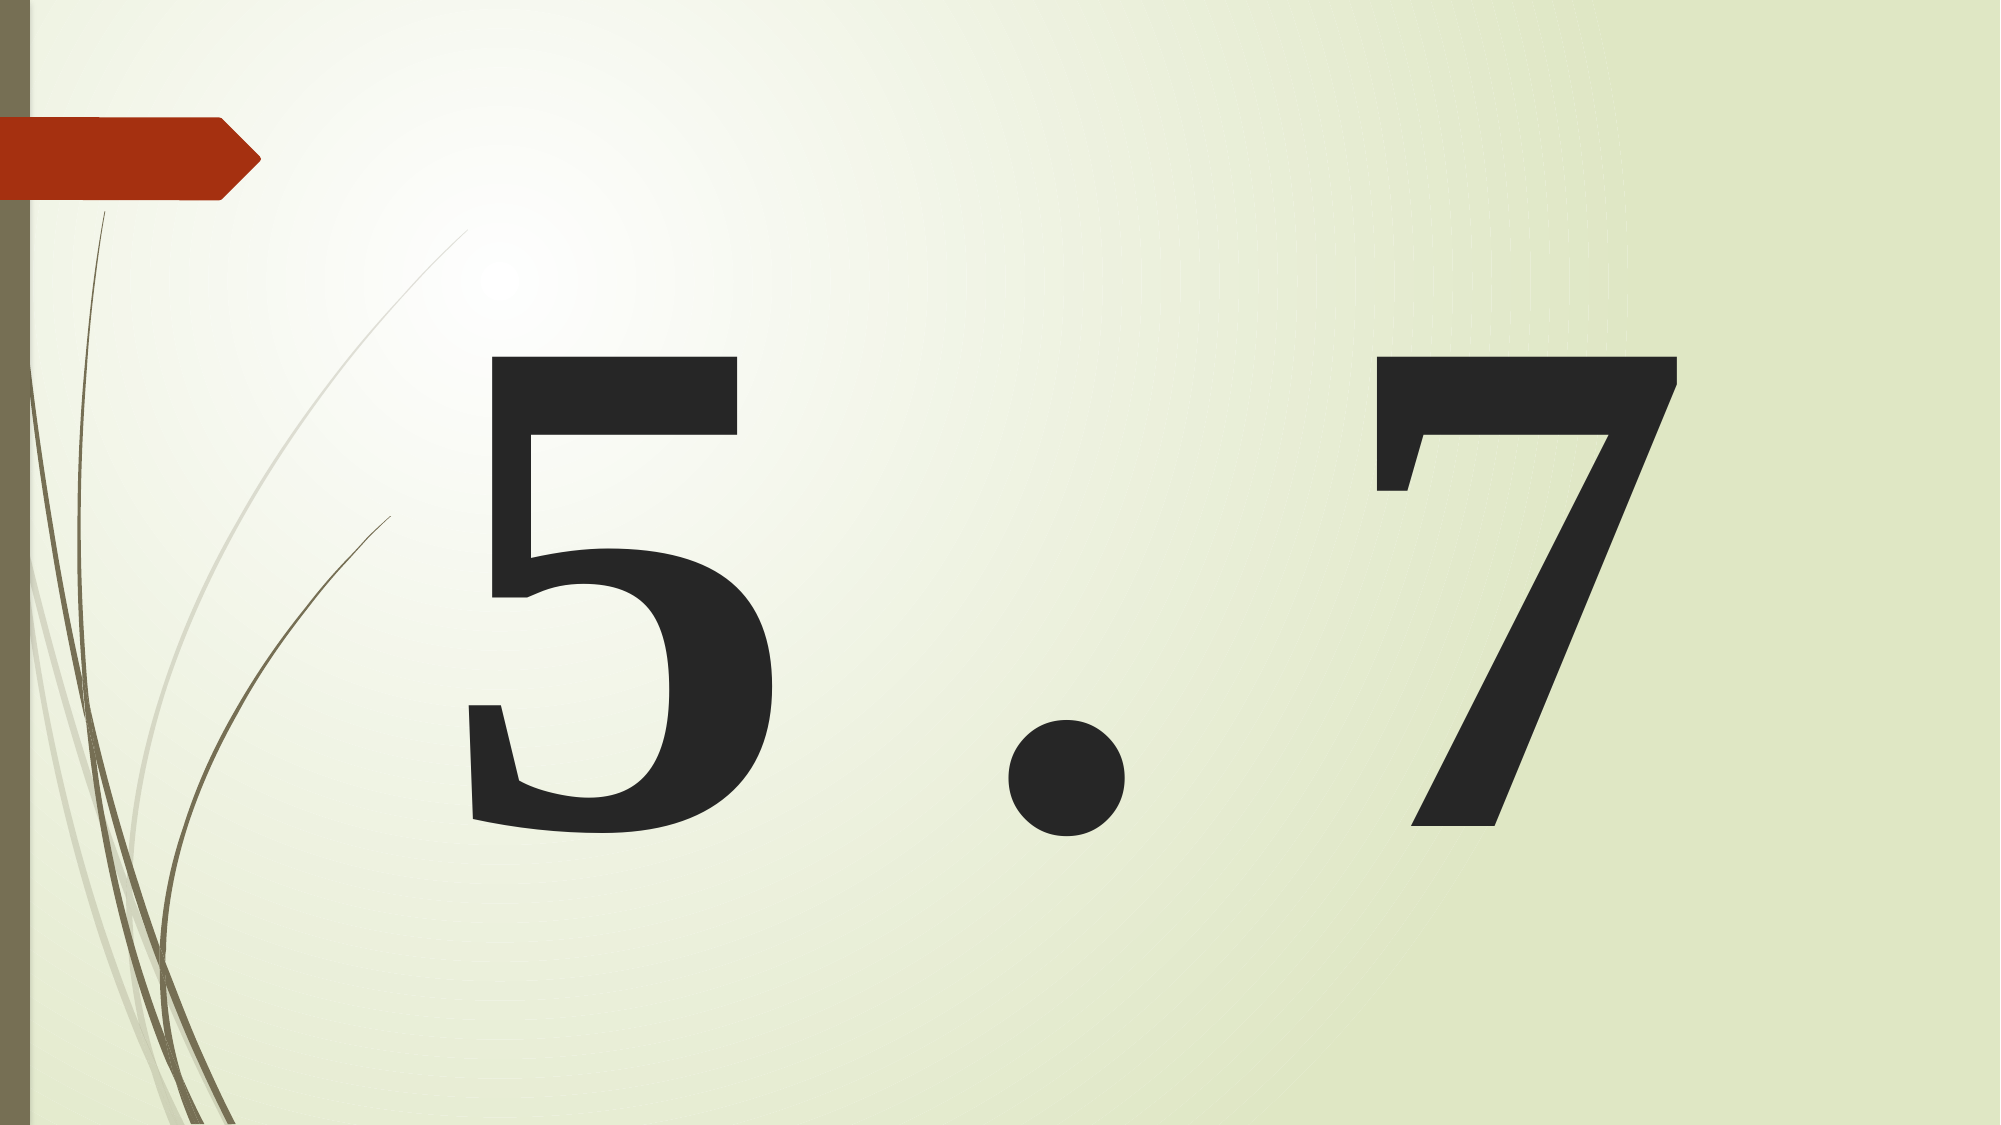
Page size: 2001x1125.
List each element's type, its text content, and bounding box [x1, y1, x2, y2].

title 5 . 7 [425, 102, 1888, 345]
